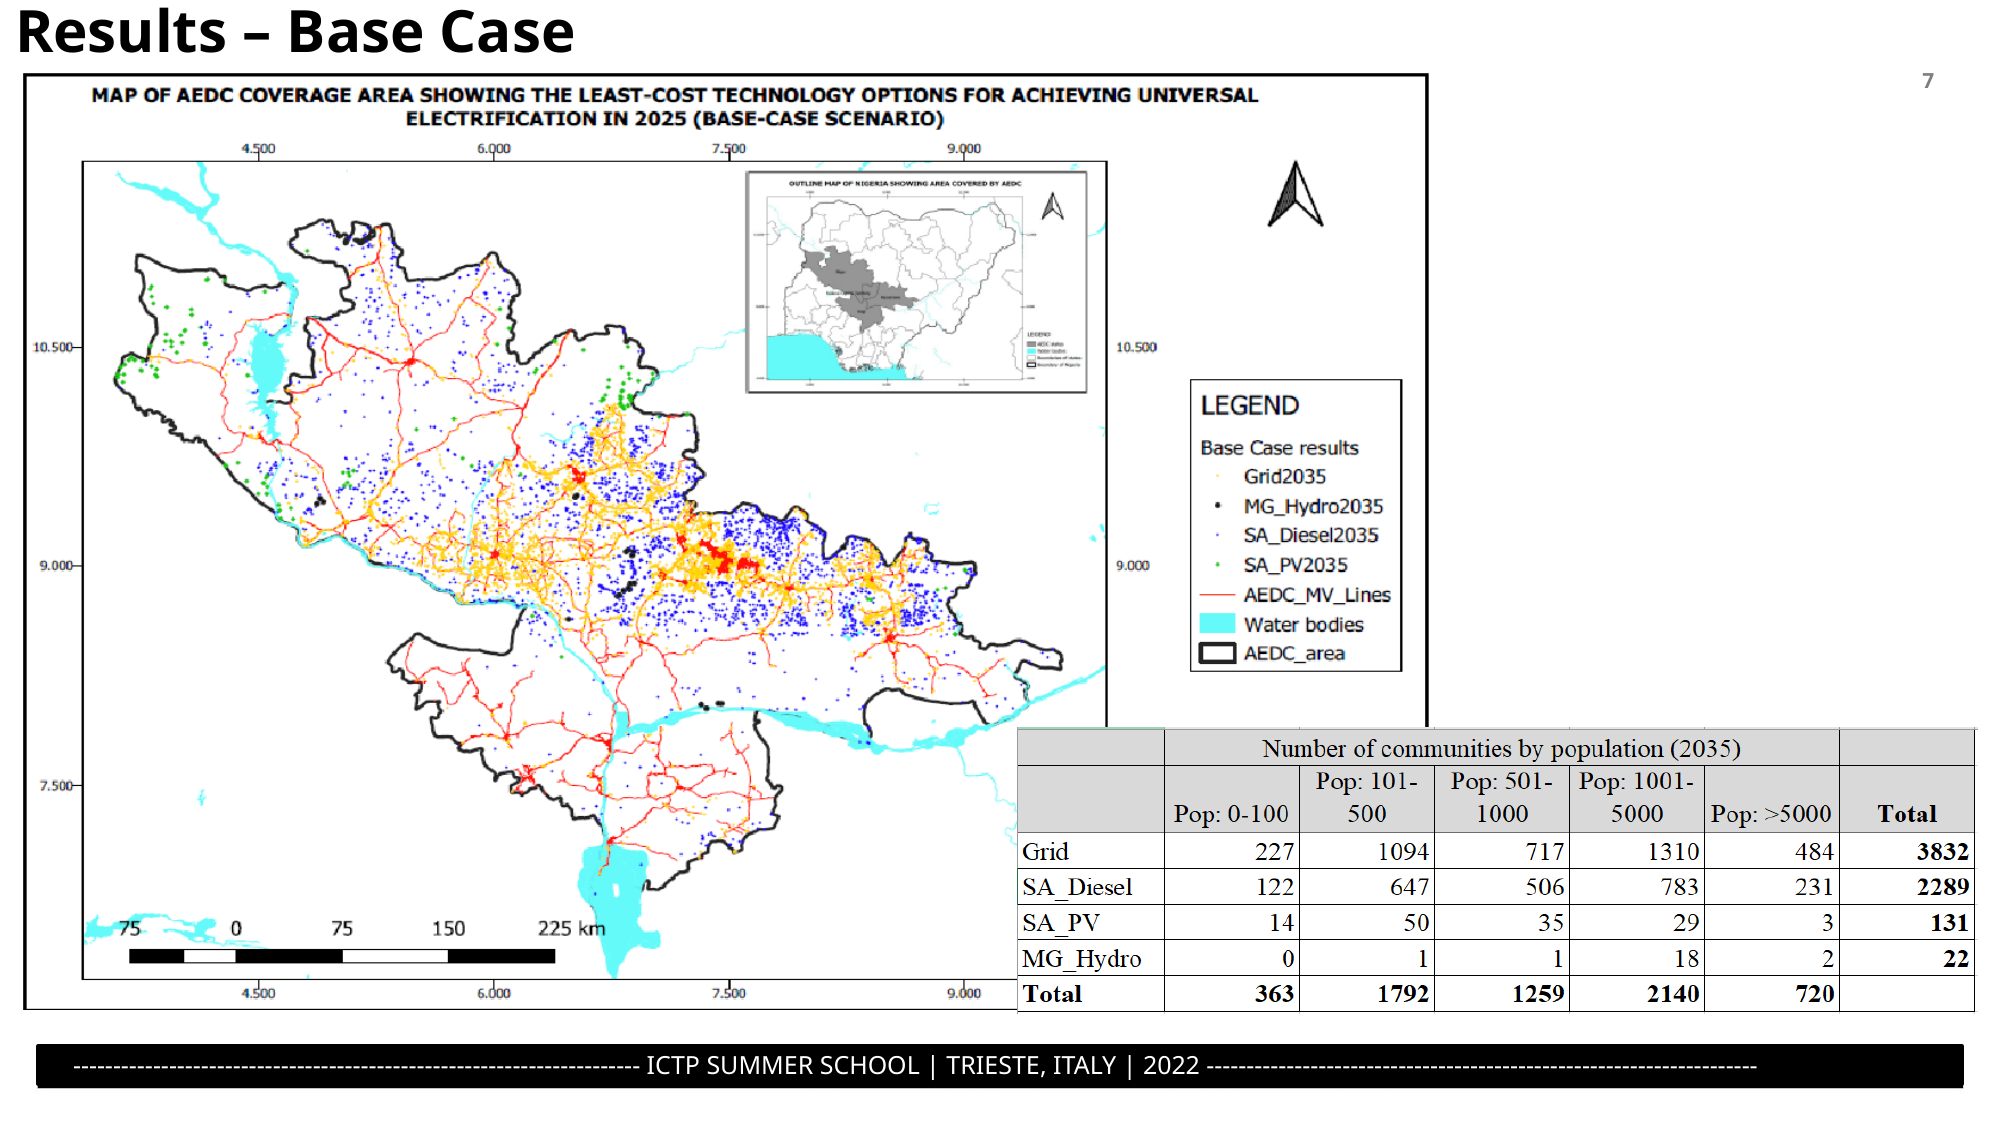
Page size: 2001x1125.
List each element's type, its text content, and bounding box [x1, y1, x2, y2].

picture [0, 0, 2000, 1125]
title Results – Base Case [0, 0, 1725, 67]
